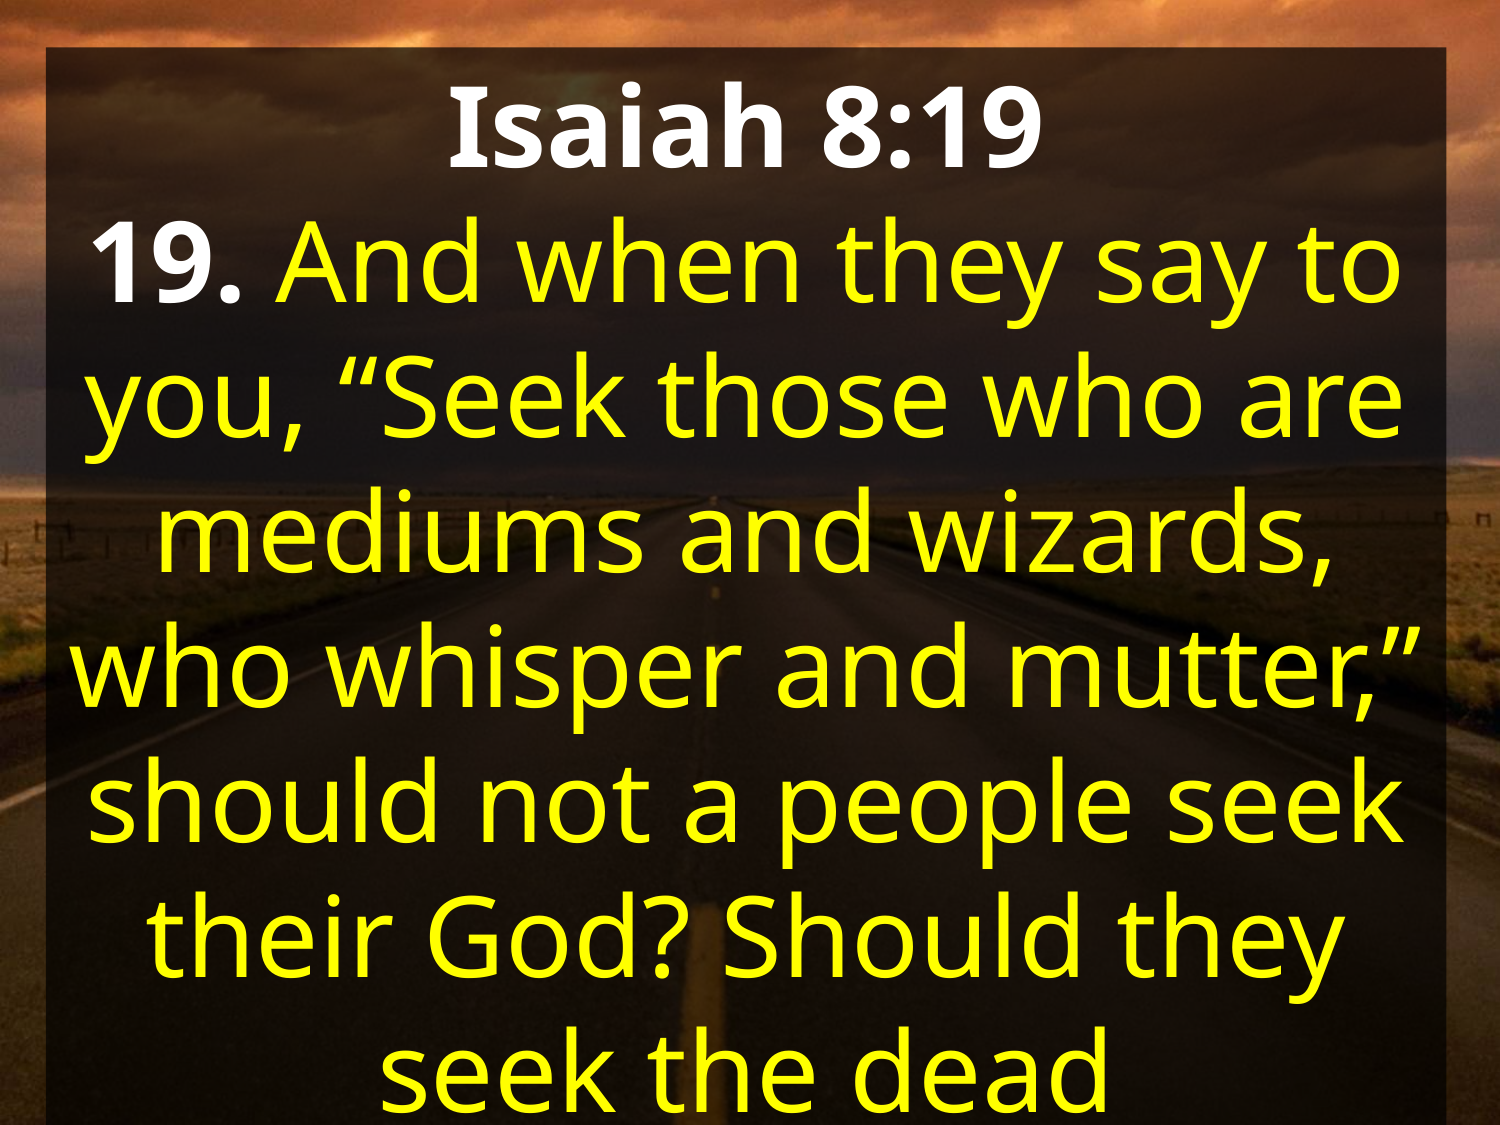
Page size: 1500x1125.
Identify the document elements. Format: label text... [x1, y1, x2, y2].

picture [0, 0, 1500, 1125]
text_box Isaiah 8:19 19. And when they say to you, “Seek those who are mediums and wizards, who whisper and mutter,” should not a people seek their God? Should they seek the dead [45, 47, 1447, 1125]
